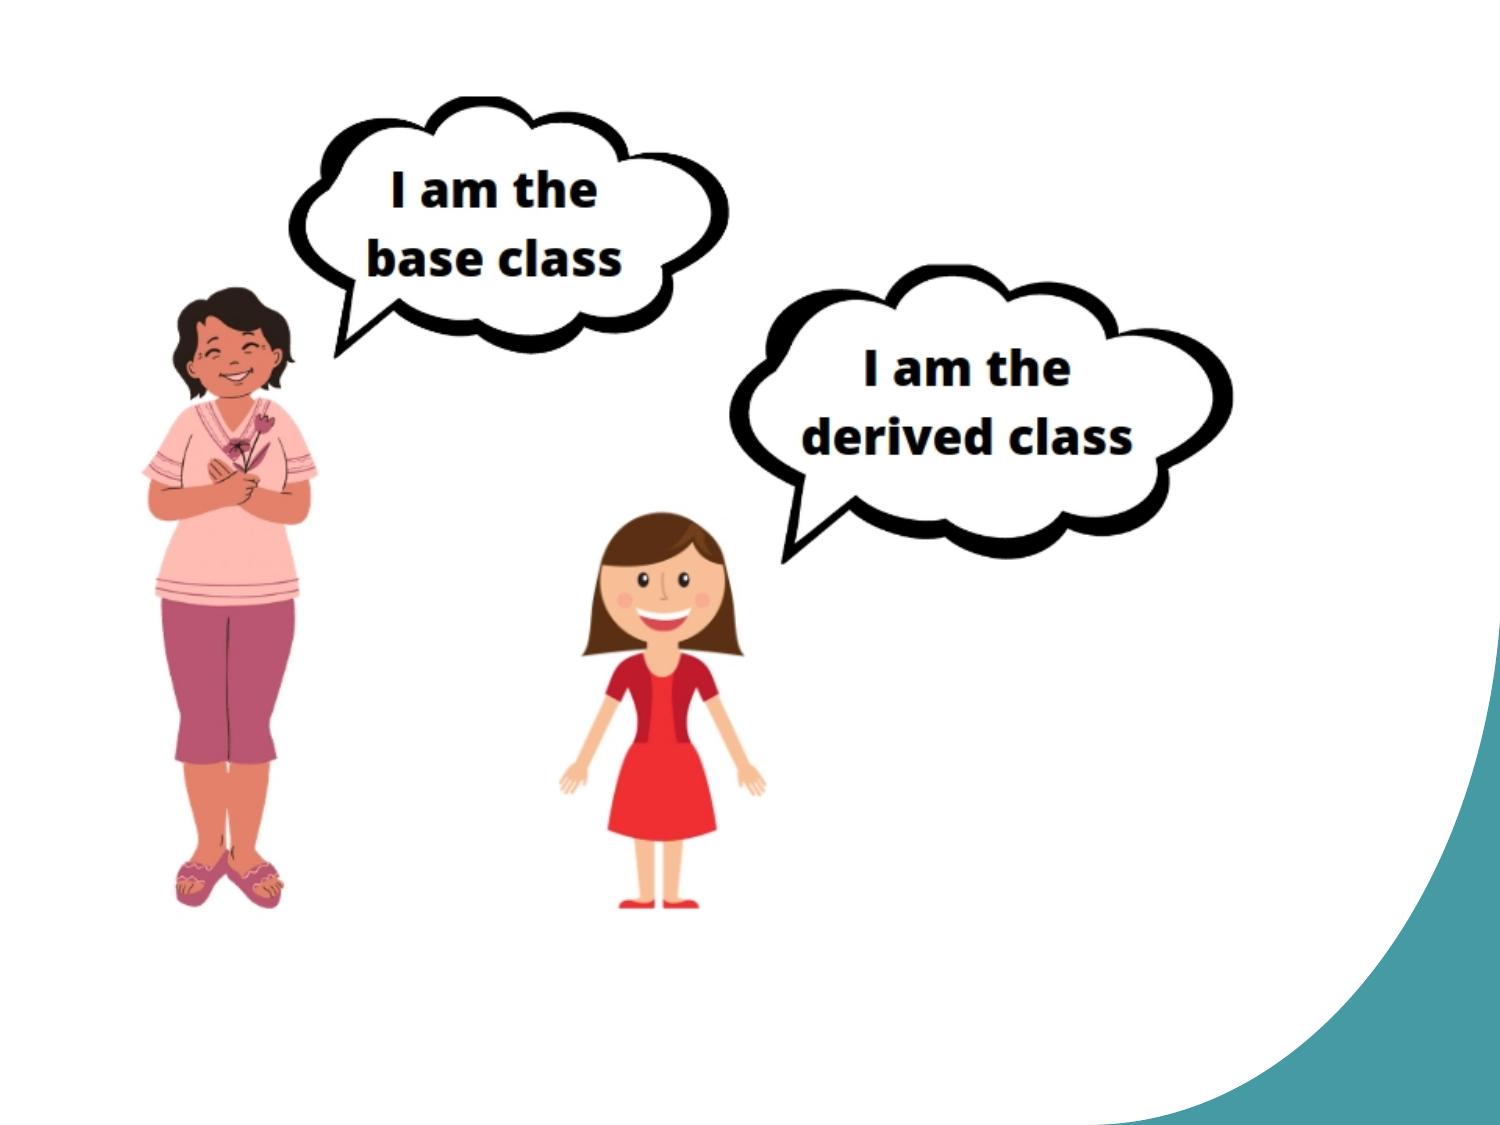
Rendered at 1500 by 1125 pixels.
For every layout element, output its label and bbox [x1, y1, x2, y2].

picture [103, 67, 1272, 948]
